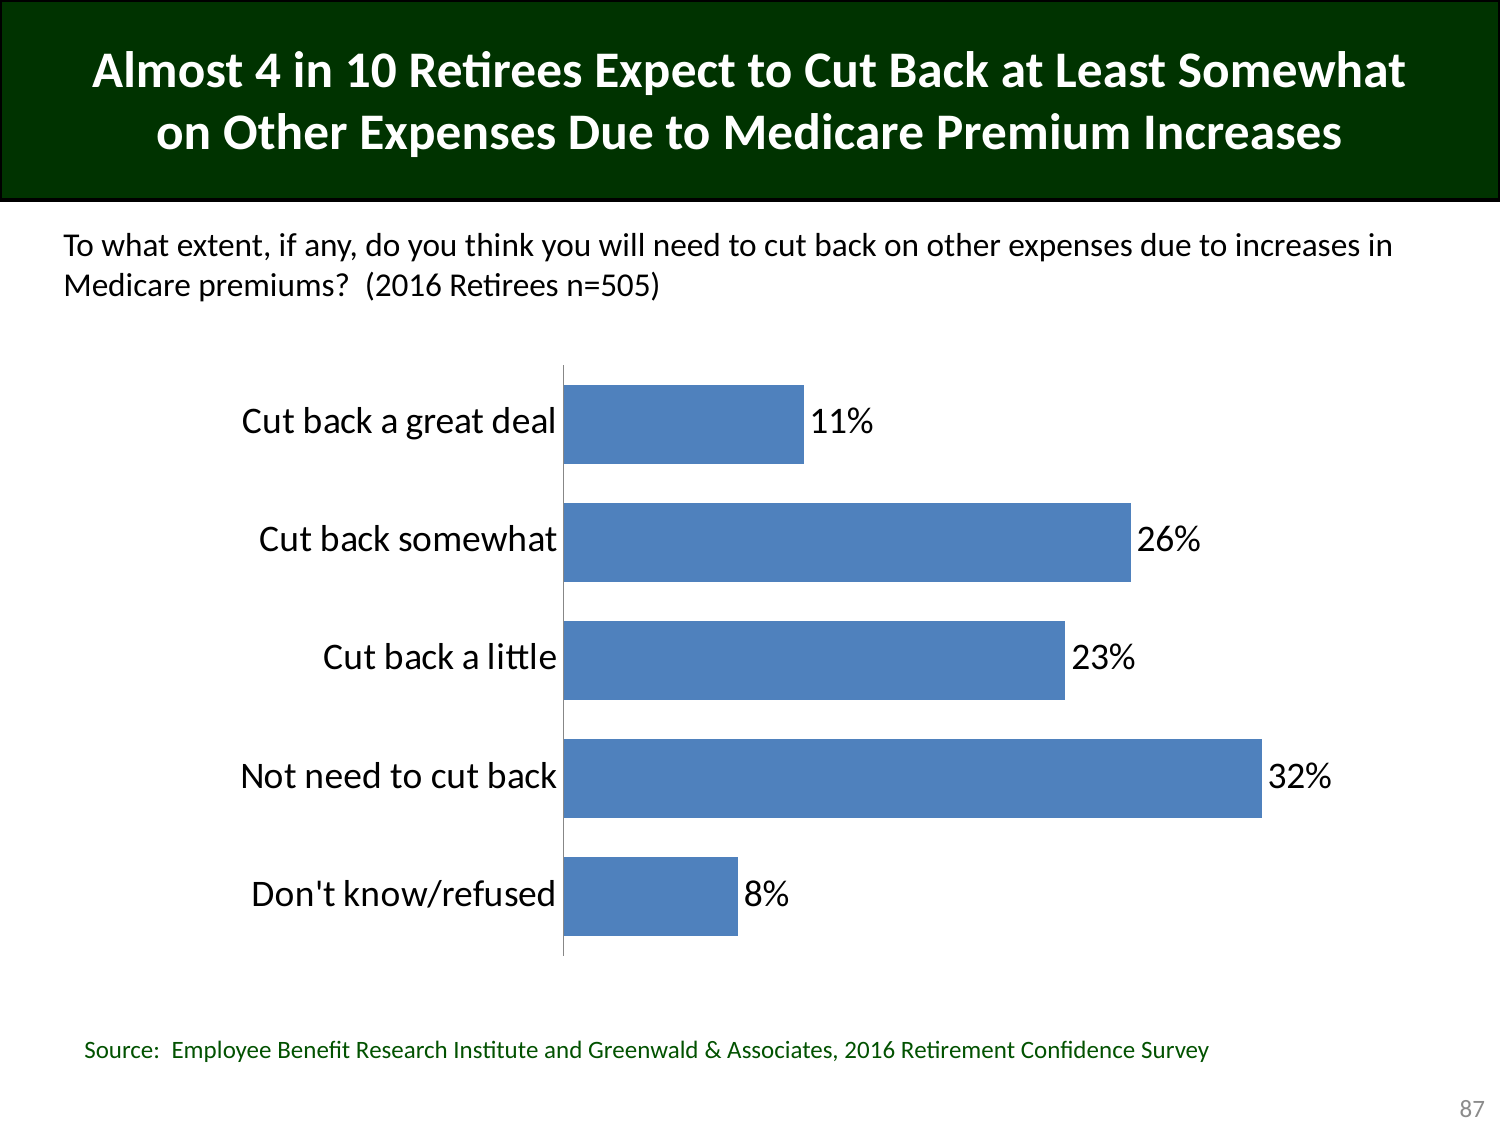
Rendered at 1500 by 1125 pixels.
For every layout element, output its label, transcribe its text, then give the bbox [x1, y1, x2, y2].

title Almost 4 in 10 Retirees Expect to Cut Back at Least Somewhat on Other Expenses Due to Medicare Premium Increases [75, 20, 1425, 176]
slide_number 87 [1149, 1090, 1500, 1125]
text_box Source: Employee Benefit Research Institute and Greenwald & Associates, 2016 Retirement Confidence Survey [69, 1025, 1227, 1071]
list To what extent, if any, do you think you will need to cut back on other expenses due to increases in Medicare premiums? (2016 Retirees n=505) [48, 215, 1449, 359]
chart [62, 343, 1381, 979]
